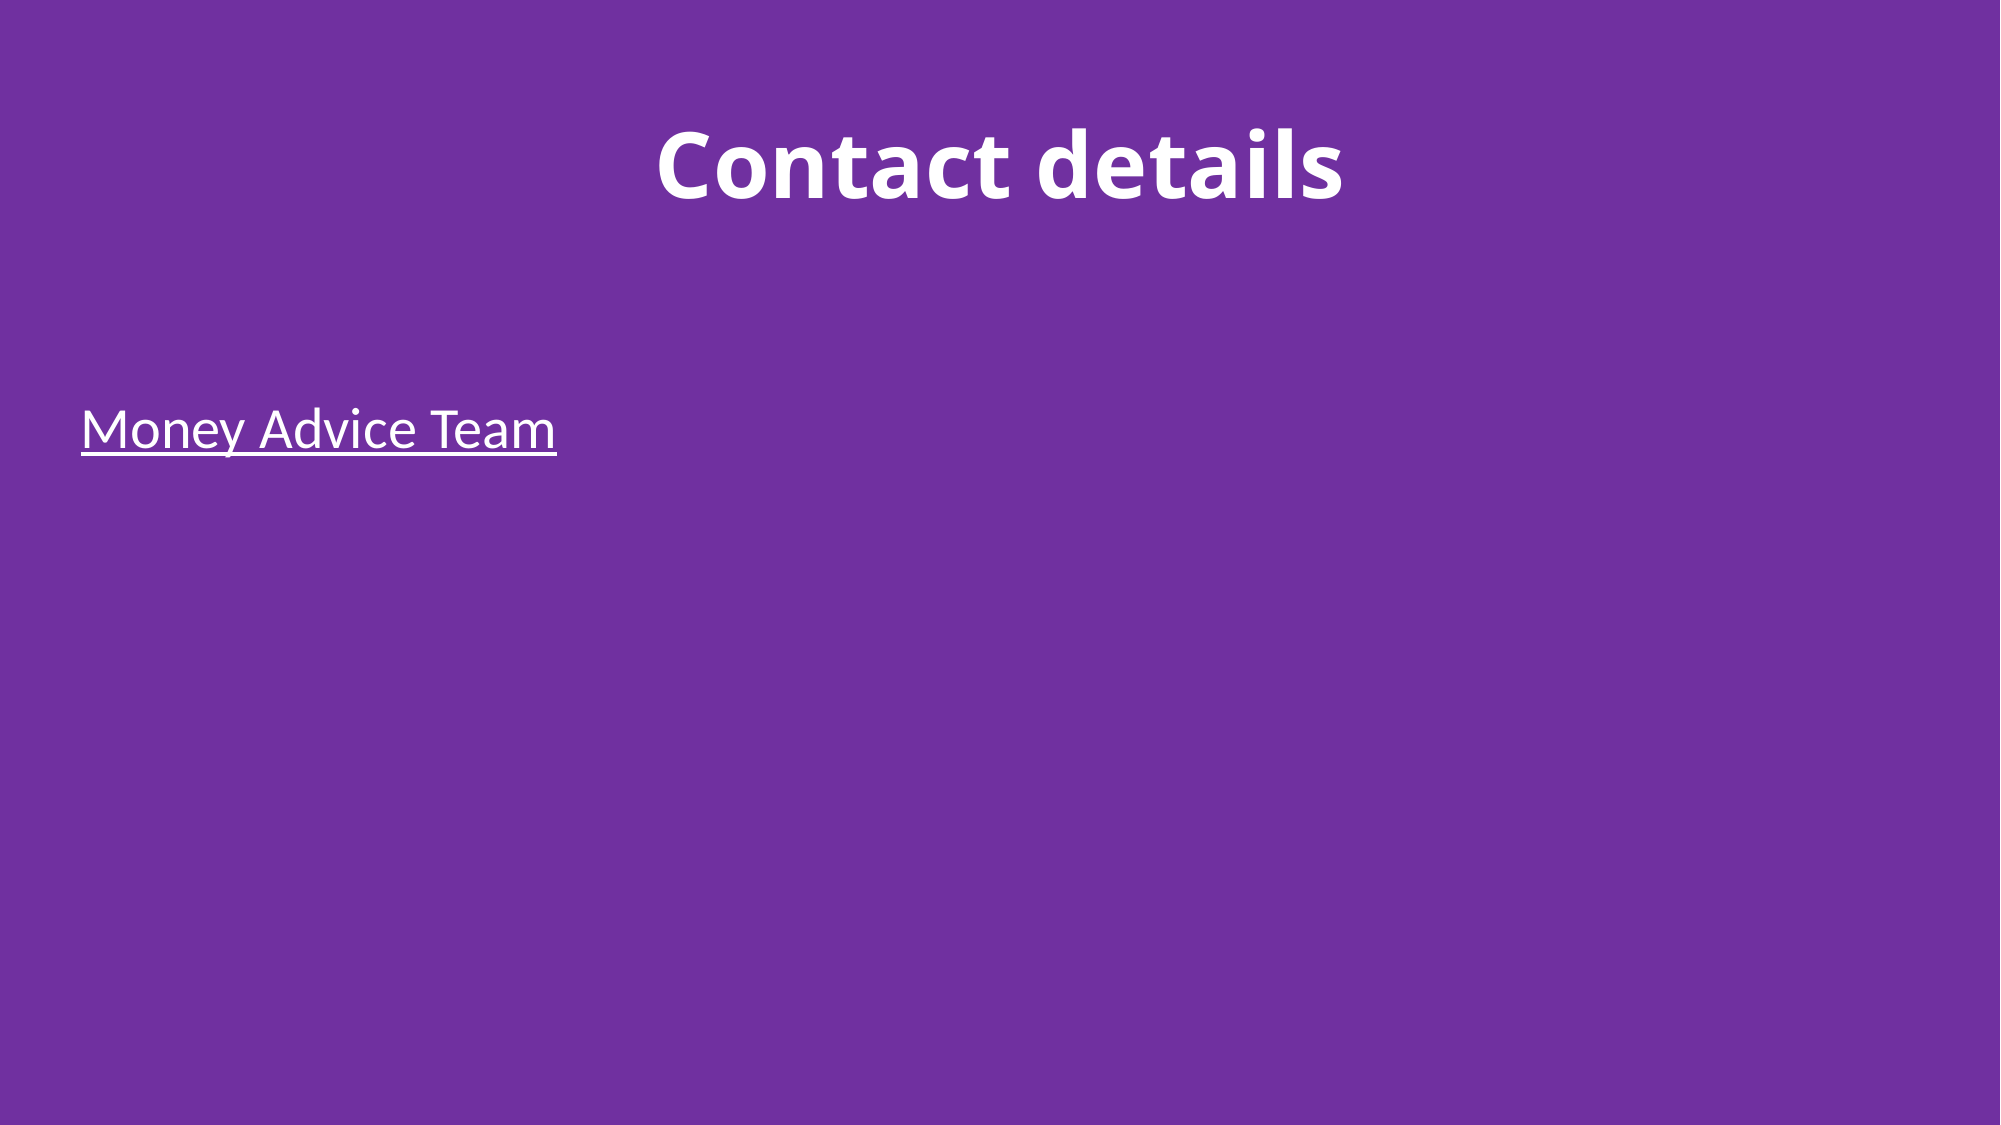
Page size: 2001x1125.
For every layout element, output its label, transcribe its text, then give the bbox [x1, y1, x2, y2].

title Contact details [137, 59, 1863, 278]
list Money Advice Team [65, 299, 1926, 1014]
